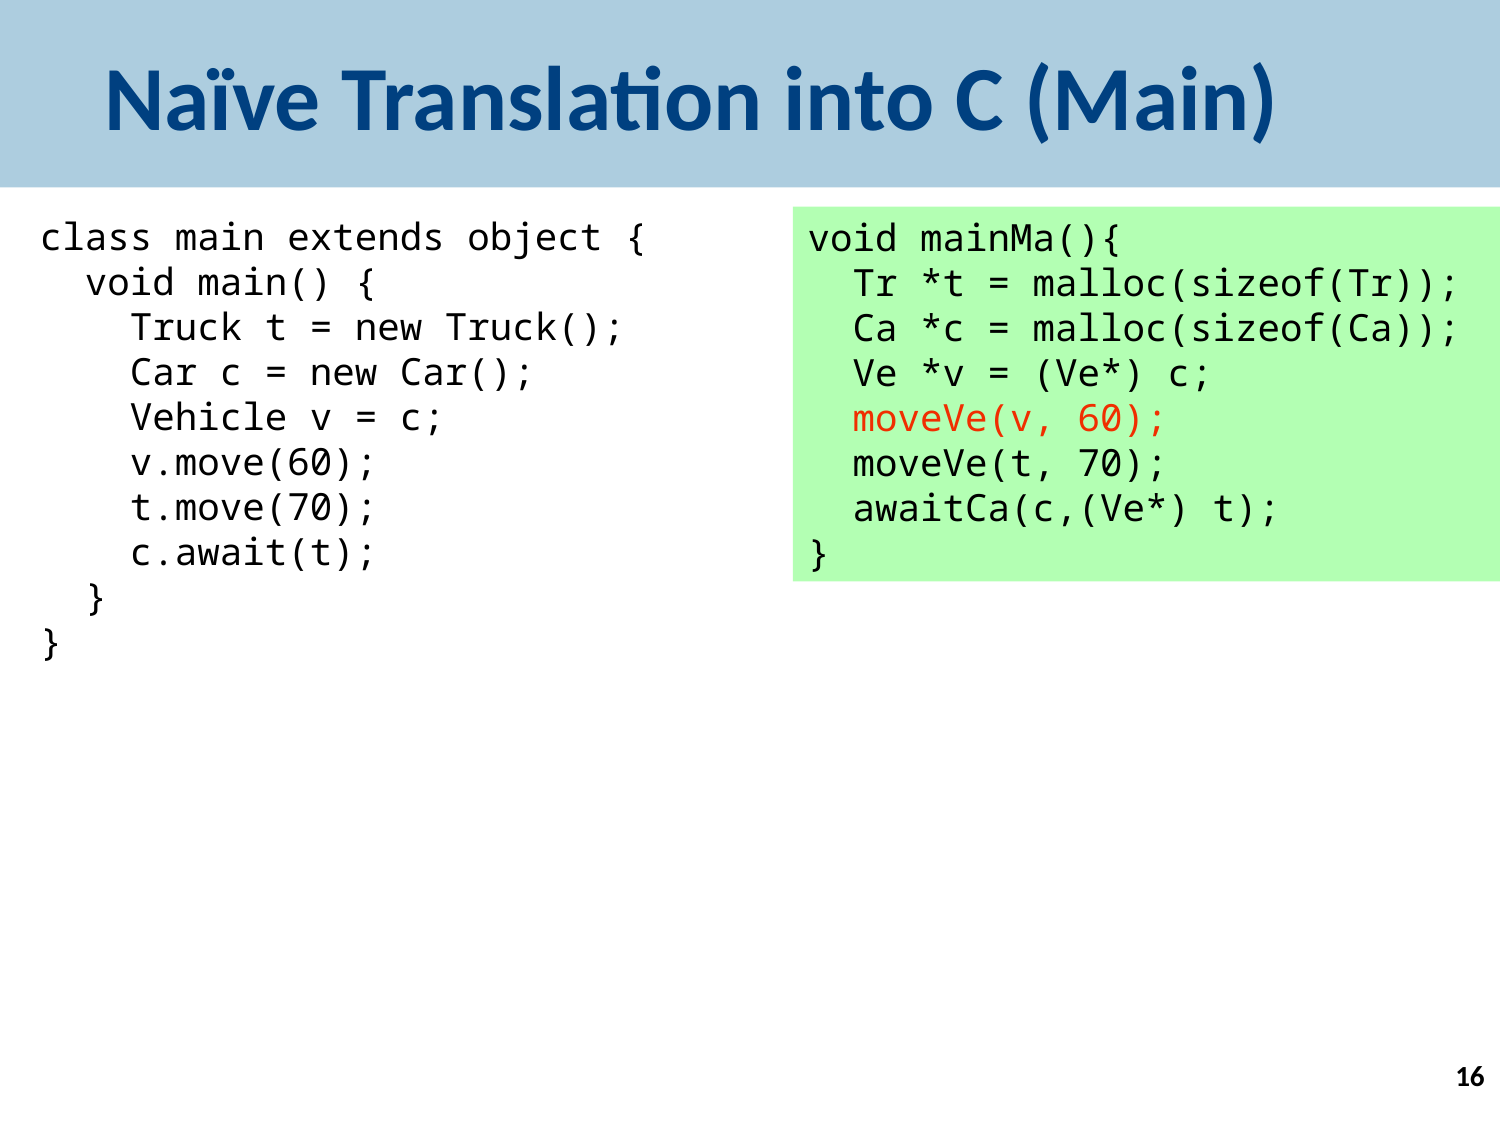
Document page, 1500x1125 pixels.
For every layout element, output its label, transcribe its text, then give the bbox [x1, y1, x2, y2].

text_box void mainMa(){ Tr *t = malloc(sizeof(Tr)); Ca *c = malloc(sizeof(Ca)); Ve *v = (Ve*) c; moveVe(v, 60); moveVe(t, 70); awaitCa(c,(Ve*) t); } [792, 206, 1500, 582]
slide_number 16 [1187, 1049, 1500, 1125]
text_box class main extends object { void main() { Truck t = new Truck(); Car c = new Car(); Vehicle v = c; v.move(60); t.move(70); c.await(t); } } [25, 205, 776, 671]
title Naïve Translation into C (Main) [0, 0, 1500, 188]
